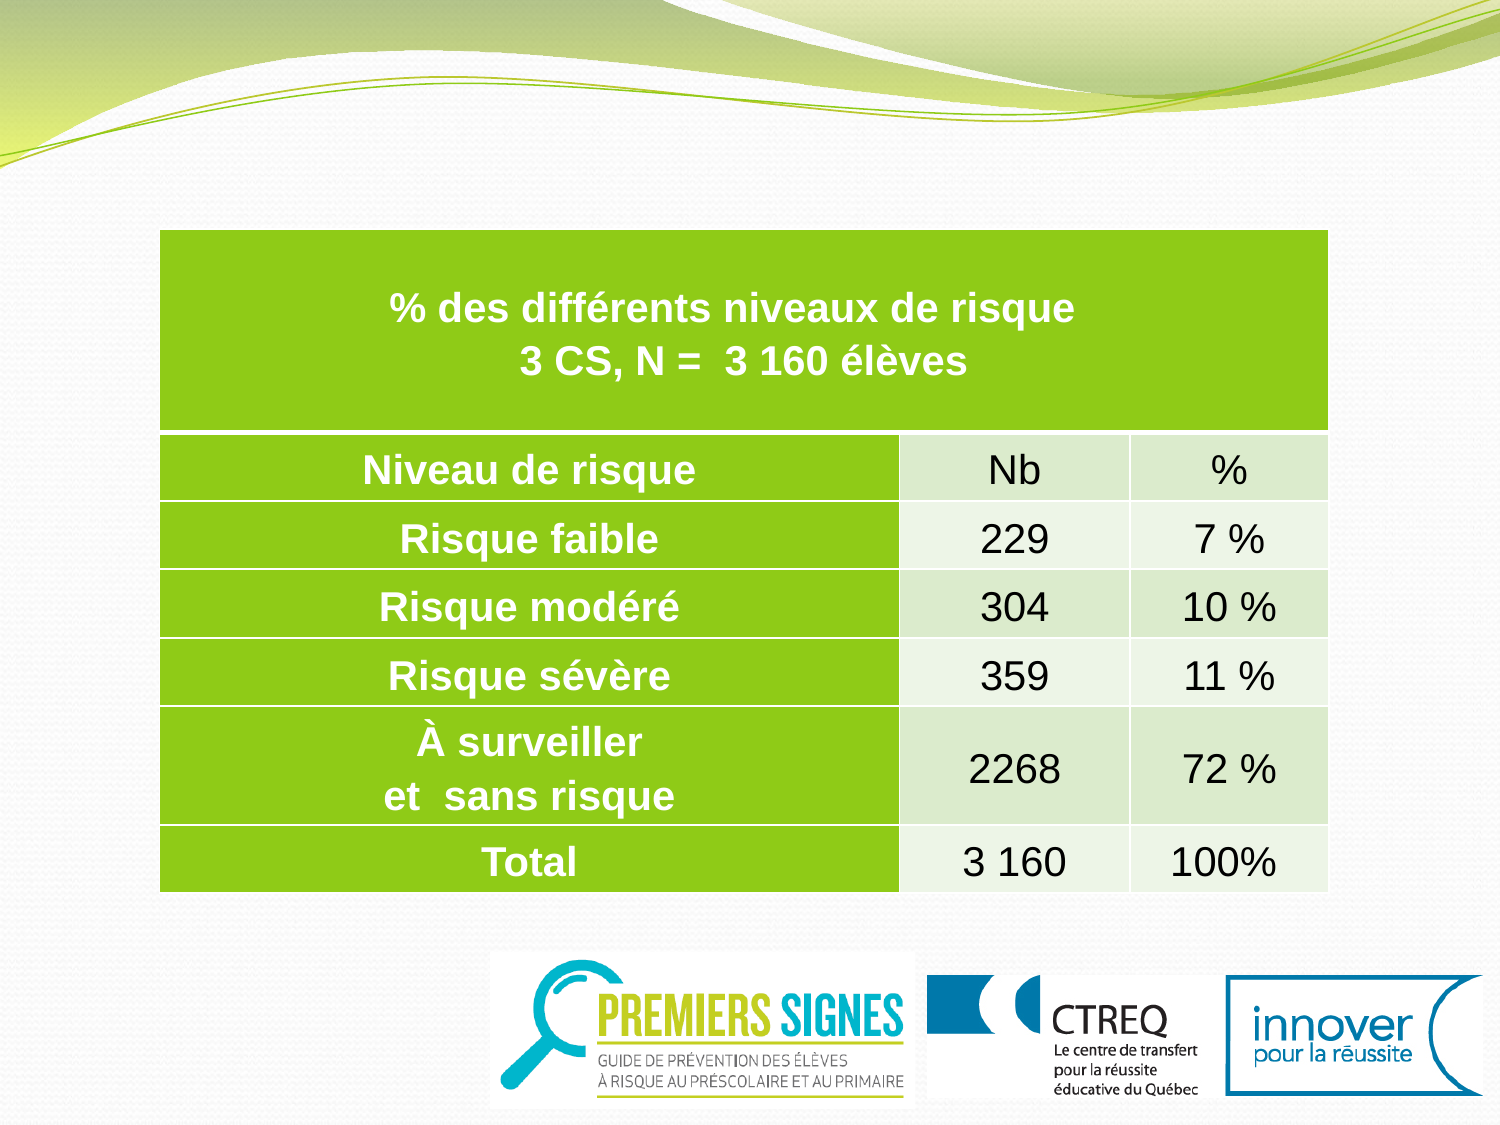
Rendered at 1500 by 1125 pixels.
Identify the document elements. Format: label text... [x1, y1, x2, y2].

picture [0, 56, 1500, 1125]
table_cell Total [160, 826, 899, 892]
table_cell Nb [900, 435, 1129, 500]
table_cell 229 [900, 502, 1129, 568]
table_cell 72 % [1131, 707, 1328, 824]
table_cell % [1131, 435, 1328, 500]
table_cell À surveiller et sans risque [160, 707, 899, 824]
table_cell 2268 [900, 707, 1129, 824]
picture [24, 146, 53, 156]
table_cell Risque modéré [160, 570, 899, 637]
table_cell 304 [900, 570, 1129, 637]
table_cell 7 % [1131, 502, 1328, 568]
table_cell 359 [900, 639, 1129, 705]
picture [839, 109, 1104, 120]
table_cell 100% [1131, 826, 1328, 892]
picture [665, 0, 1066, 90]
picture [40, 51, 1062, 146]
table_cell Risque sévère [160, 639, 899, 705]
table_cell 3 160 [900, 826, 1129, 892]
table_cell 11 % [1131, 639, 1328, 705]
table_header % des différents niveaux de risque 3 CS, N = 3 160 élèves [160, 230, 1328, 430]
table_cell Niveau de risque [160, 435, 899, 500]
picture [168, 78, 583, 117]
table_cell 10 % [1131, 570, 1328, 637]
table_cell Risque faible [160, 502, 899, 568]
